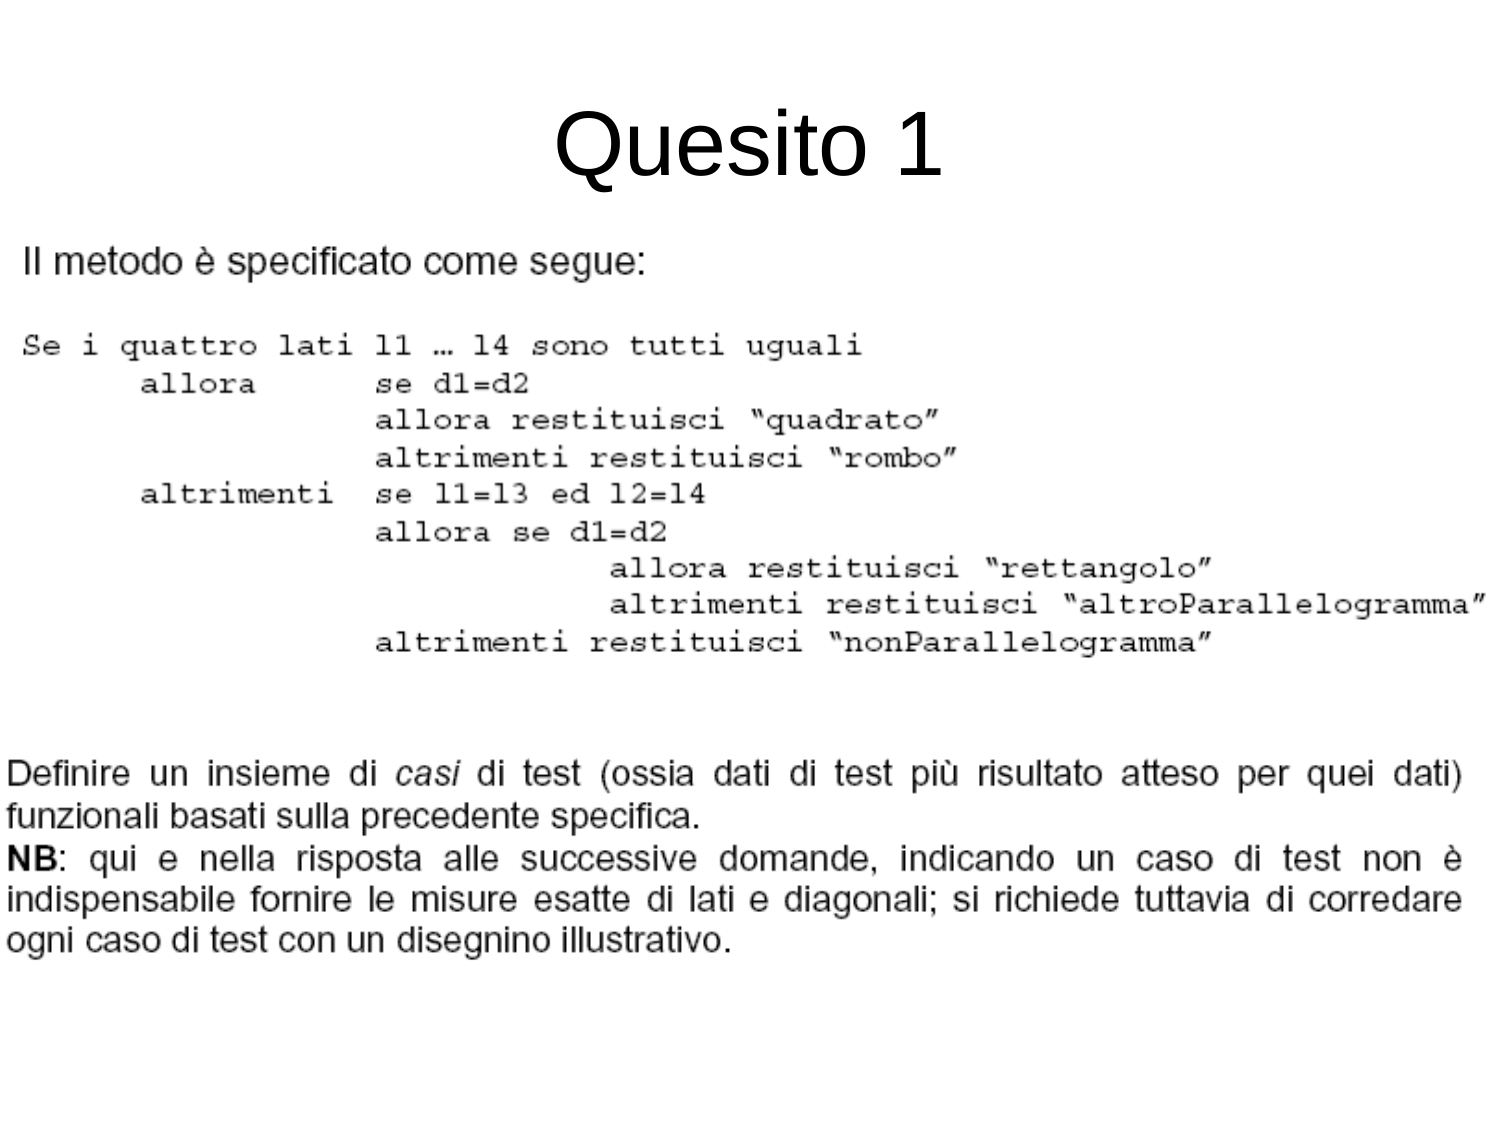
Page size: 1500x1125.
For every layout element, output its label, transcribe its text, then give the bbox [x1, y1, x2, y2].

picture [0, 231, 1500, 698]
picture [0, 751, 1500, 972]
title Quesito 1 [75, 45, 1425, 230]
